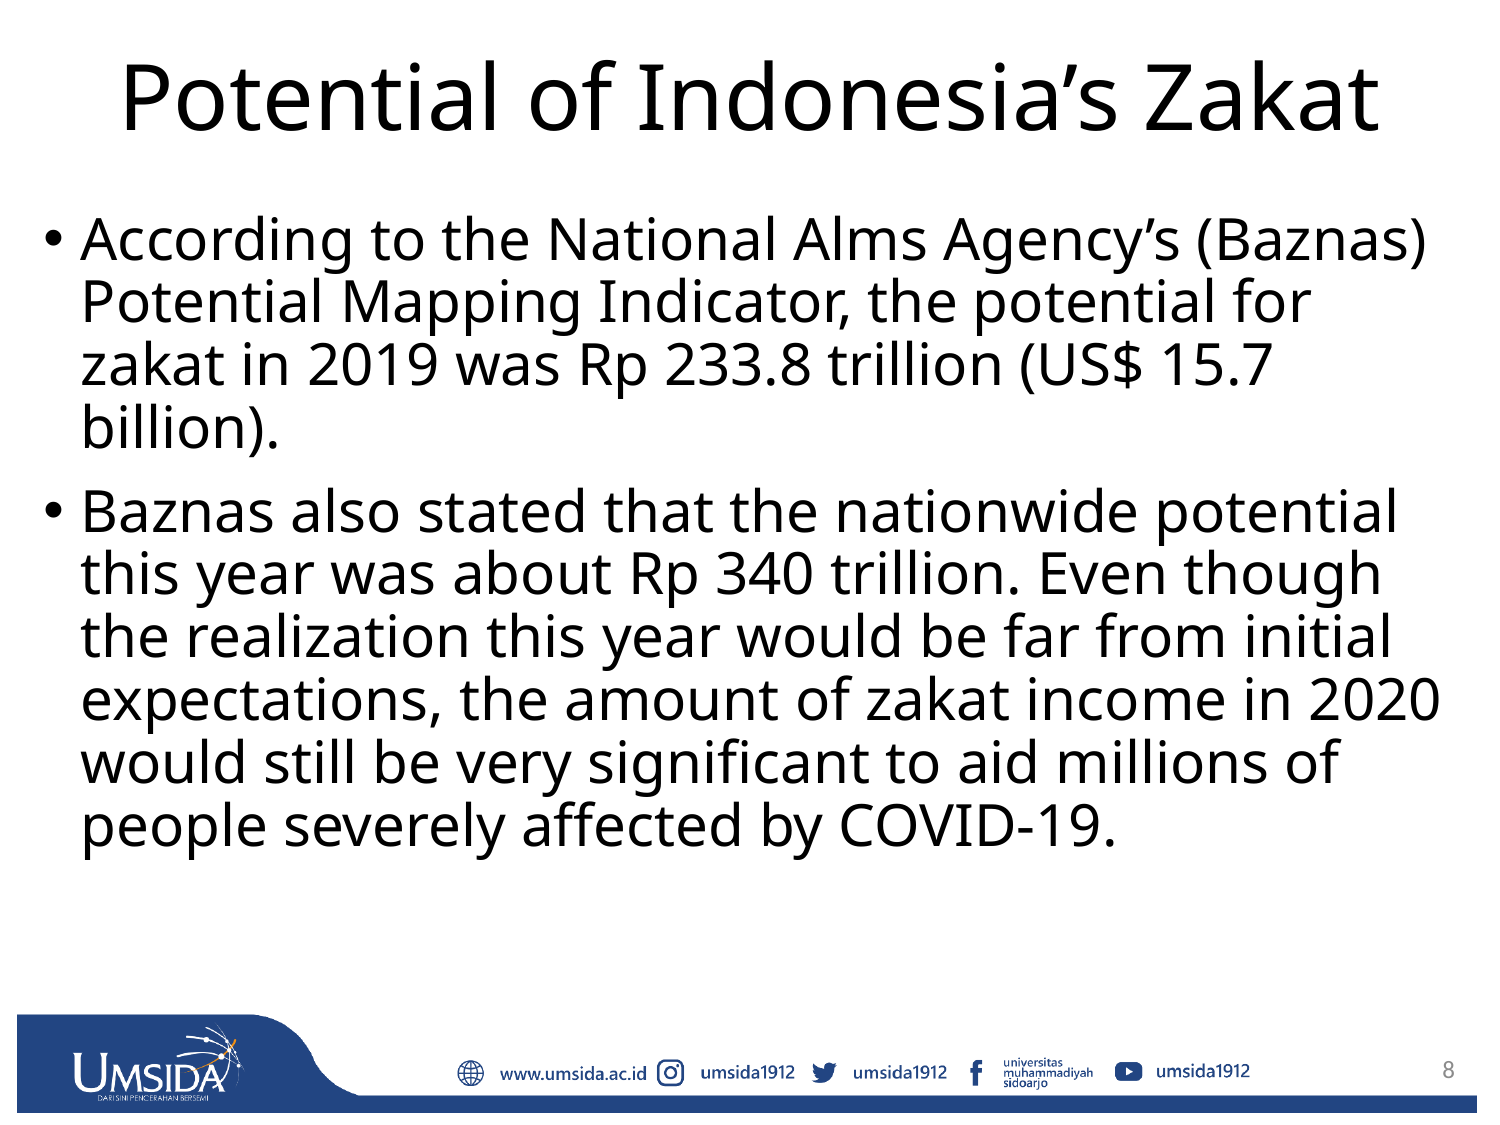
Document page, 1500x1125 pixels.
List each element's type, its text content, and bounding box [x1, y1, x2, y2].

list According to the National Alms Agency’s (Baznas) Potential Mapping Indicator, the potential for zakat in 2019 was Rp 233.8 trillion (US$ 15.7 billion). Baznas also stated that the nationwide potential this year was about Rp 340 trillion. Even though the realization this year would be far from initial expectations, the amount of zakat income in 2020 would still be very significant to aid millions of people severely affected by COVID-19. [28, 202, 1471, 1059]
picture [17, 18, 1477, 1113]
title Potential of Indonesia’s Zakat [30, 18, 1471, 183]
